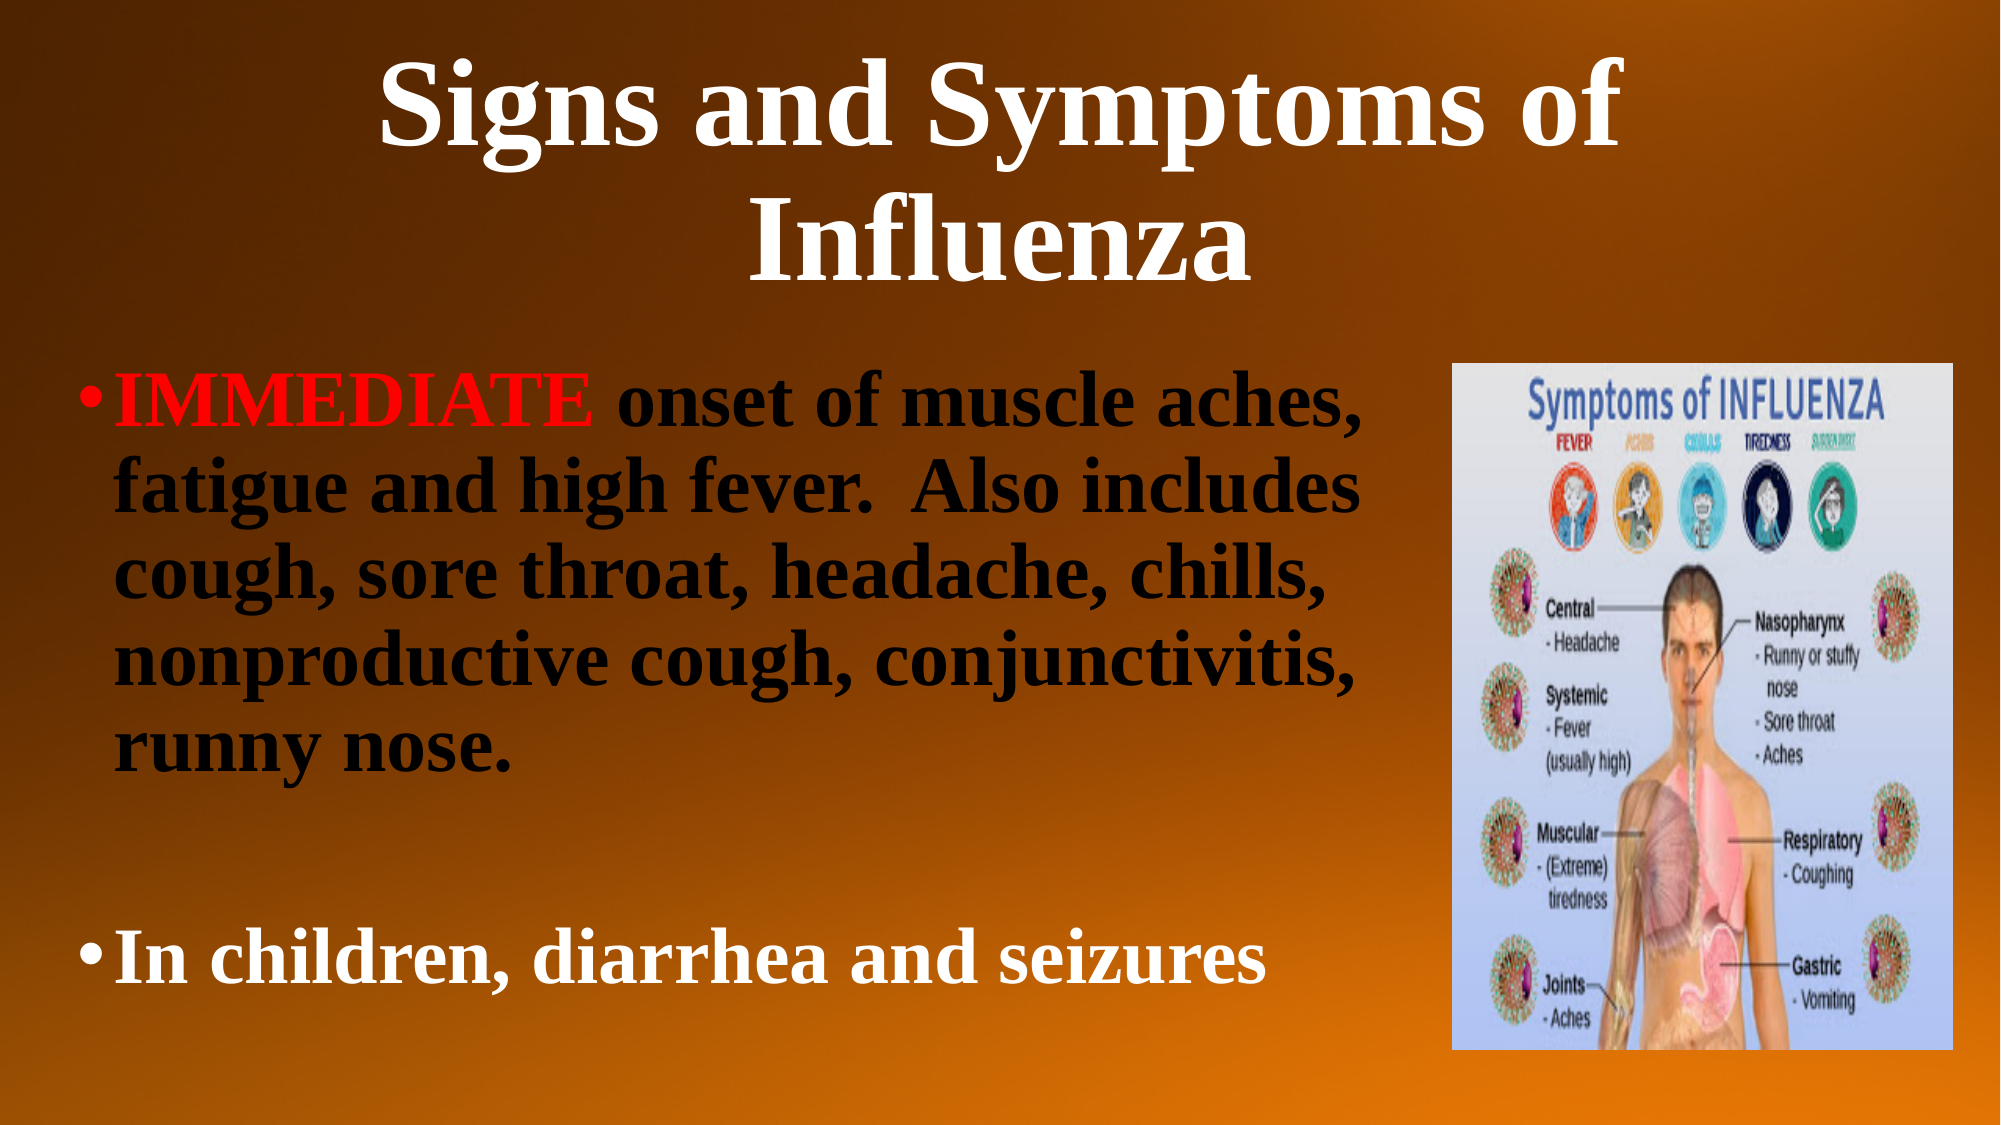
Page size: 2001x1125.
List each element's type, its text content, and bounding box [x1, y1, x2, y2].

list IMMEDIATE onset of muscle aches, fatigue and high fever. Also includes cough, sore throat, headache, chills, nonproductive cough, conjunctivitis, runny nose. In children, diarrhea and seizures [62, 350, 1437, 1014]
picture [0, 0, 2001, 1125]
title Signs and Symptoms of Influenza [137, 33, 1863, 313]
